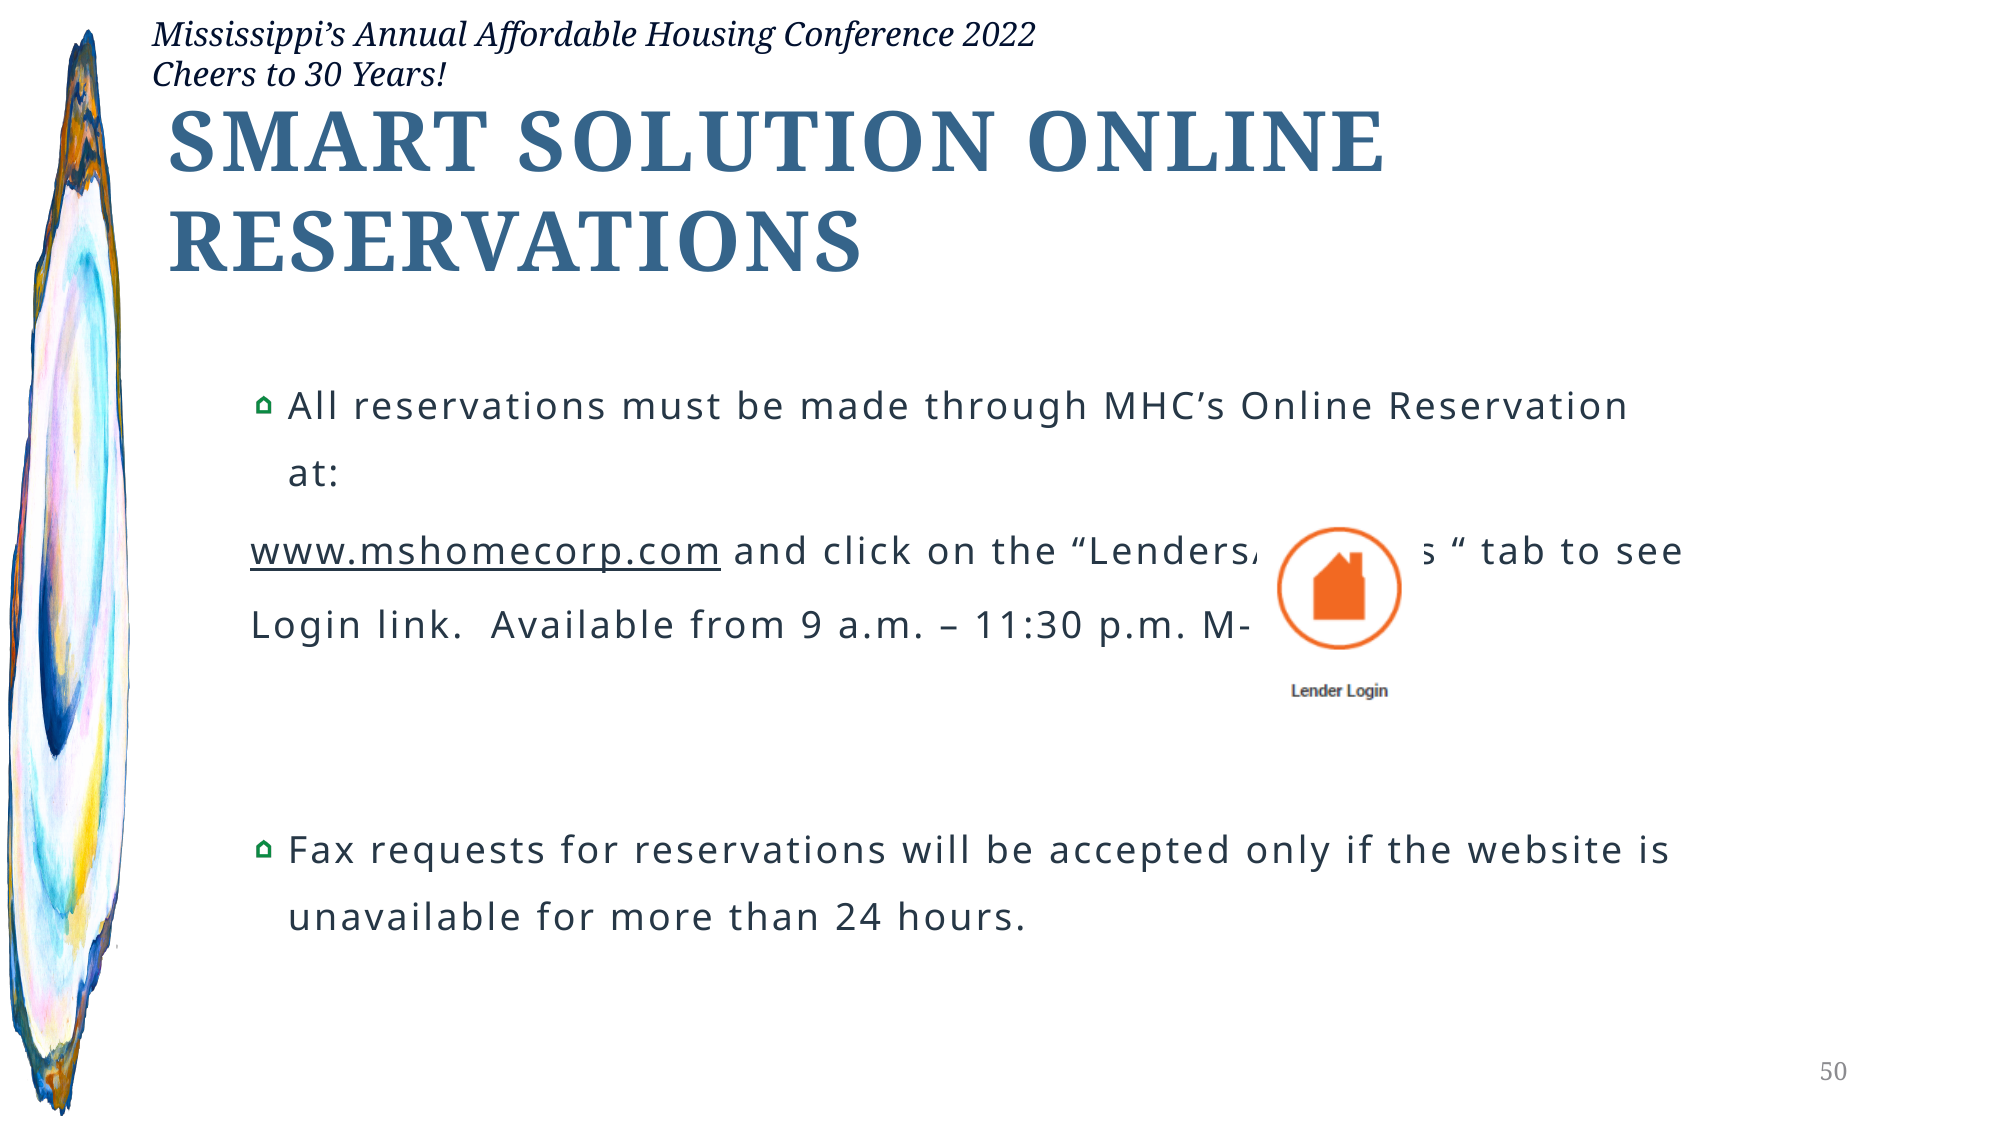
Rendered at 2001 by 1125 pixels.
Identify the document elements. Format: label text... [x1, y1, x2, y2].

picture [250, 835, 277, 862]
text_box Smart solution online reservations [153, 101, 1544, 275]
picture [1257, 518, 1424, 708]
picture [0, 0, 138, 1125]
text_box All reservations must be made through MHC’s Online Reservation at: www.mshomecorp.com and click on the “Lenders/Realtors “ tab to see Login link. Available from 9 a.m. – 11:30 p.m. M-F. Fax requests for reservations will be accepted only if the website is unavailable for more than 24 hours. [227, 351, 1707, 1063]
picture [250, 391, 277, 418]
slide_number 50 [1412, 1042, 1863, 1103]
